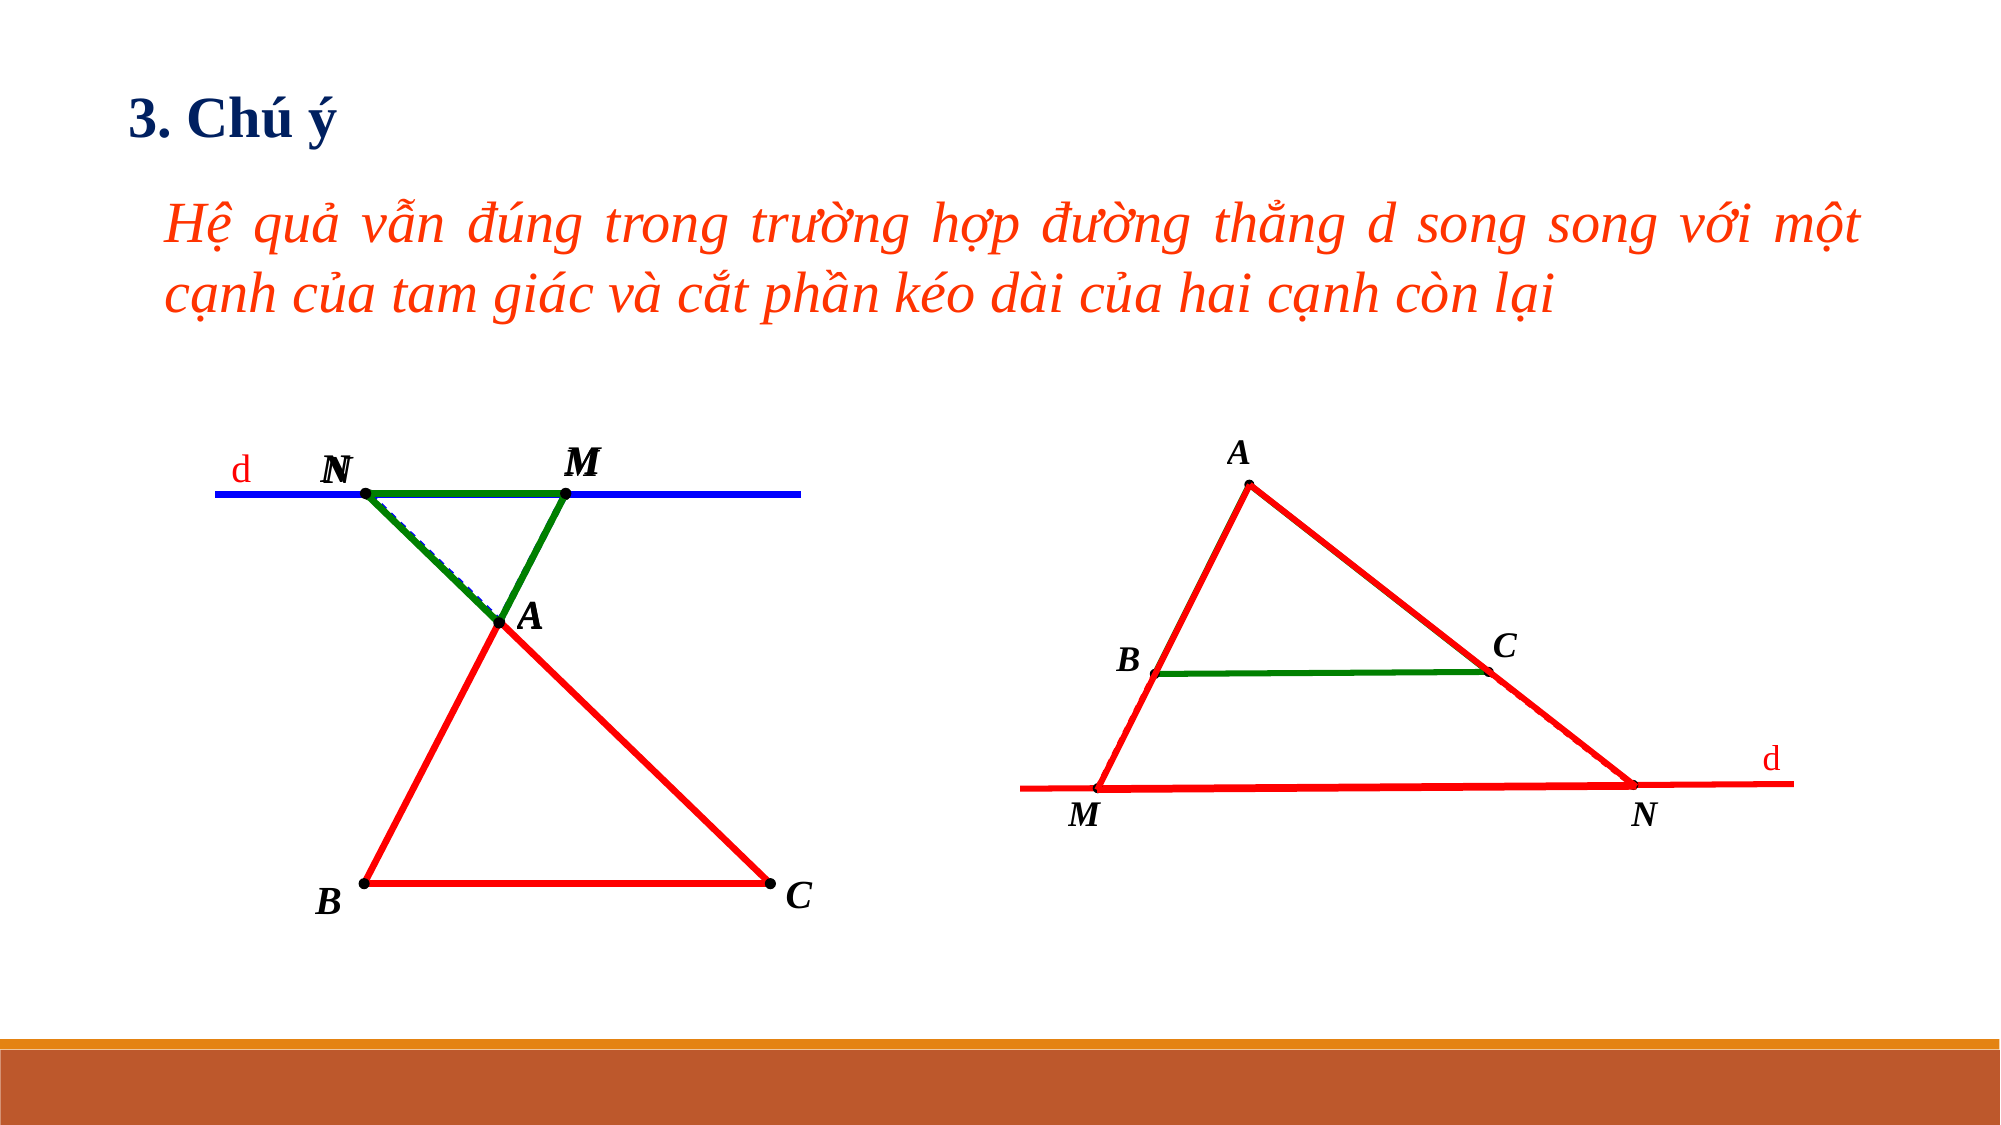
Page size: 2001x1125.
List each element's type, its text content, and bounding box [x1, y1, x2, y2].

picture [999, 411, 1816, 858]
text_box 3. Chú ý [113, 71, 353, 157]
picture [192, 415, 842, 949]
text_box Hệ quả vẫn đúng trong trường hợp đường thẳng d song song với một cạnh của tam giác và cắt phần kéo dài của hai cạnh còn lại [149, 176, 1877, 332]
